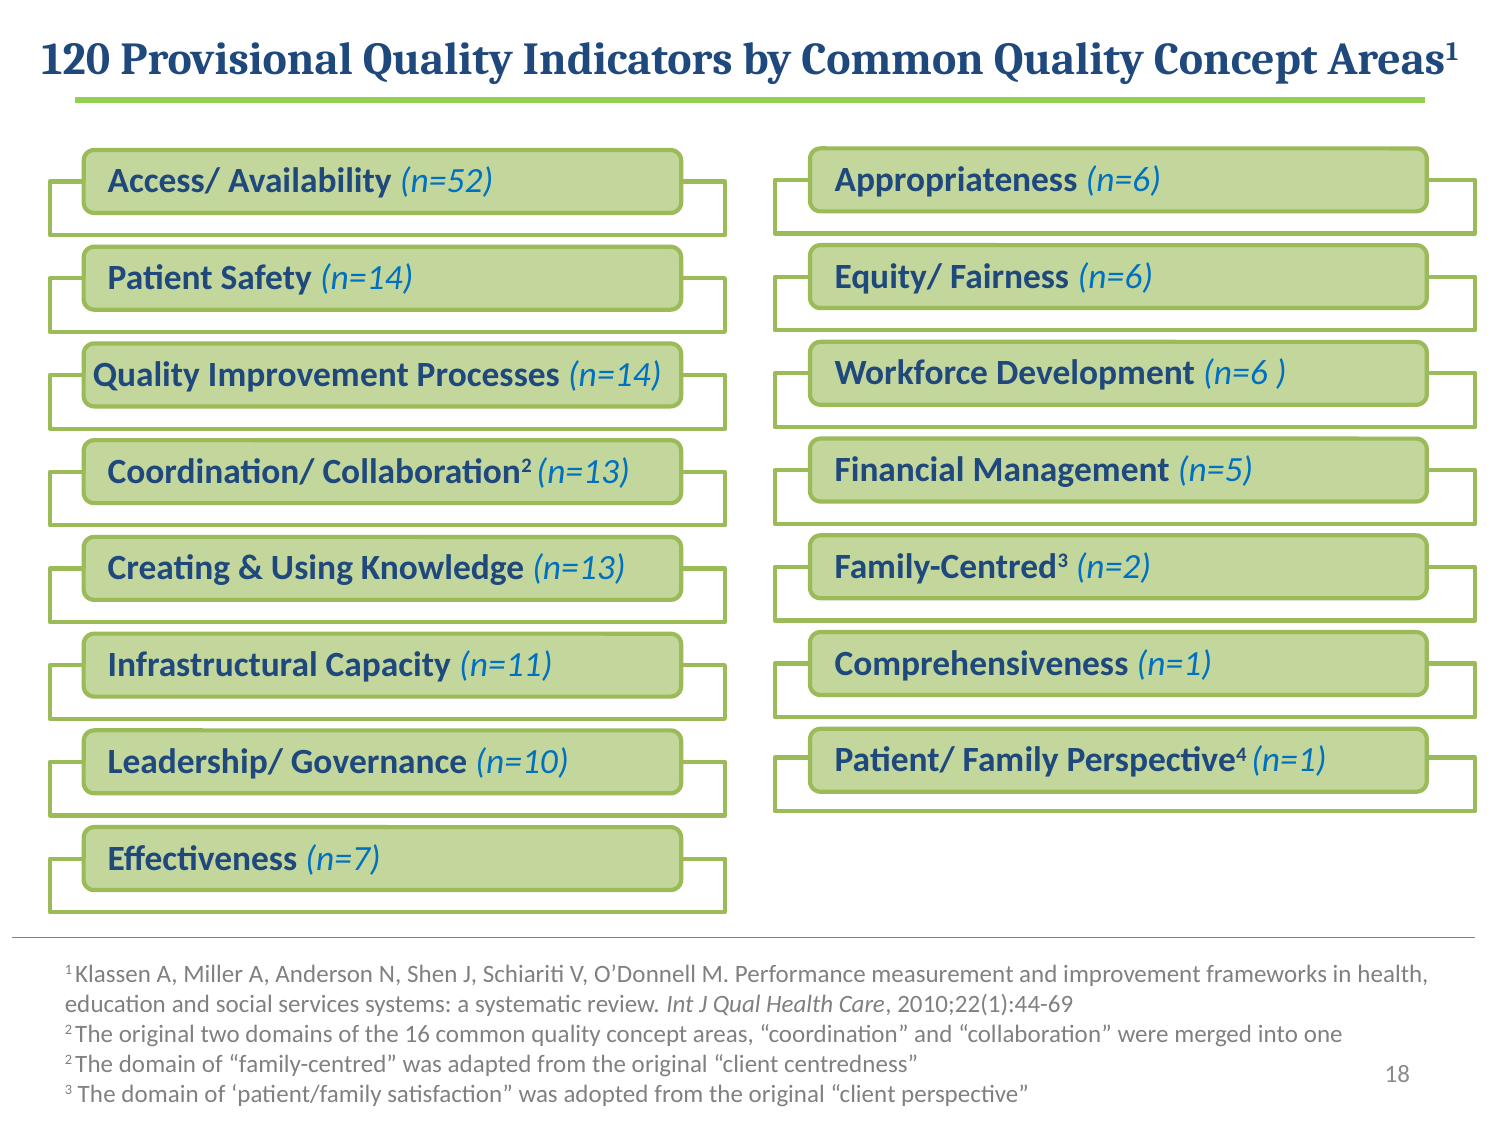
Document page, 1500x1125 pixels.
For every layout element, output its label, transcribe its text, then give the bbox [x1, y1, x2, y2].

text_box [774, 124, 1476, 838]
text_box 120 Provisional Quality Indicators by Common Quality Concept Areas1 [0, 0, 1500, 113]
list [49, 124, 726, 936]
text_box 1 Klassen A, Miller A, Anderson N, Shen J, Schiariti V, O’Donnell M. Performance measurement and improvement frameworks in health, education and social services systems: a systematic review. Int J Qual Health Care, 2010;22(1):44-69 2 The original two domains of the 16 common quality concept areas, “coordination” and “collaboration” were merged into one 2 The domain of “family-centred” was adapted from the original “client centredness” 3 The domain of ‘patient/family satisfaction” was adopted from the original “client perspective” [49, 950, 1463, 1115]
